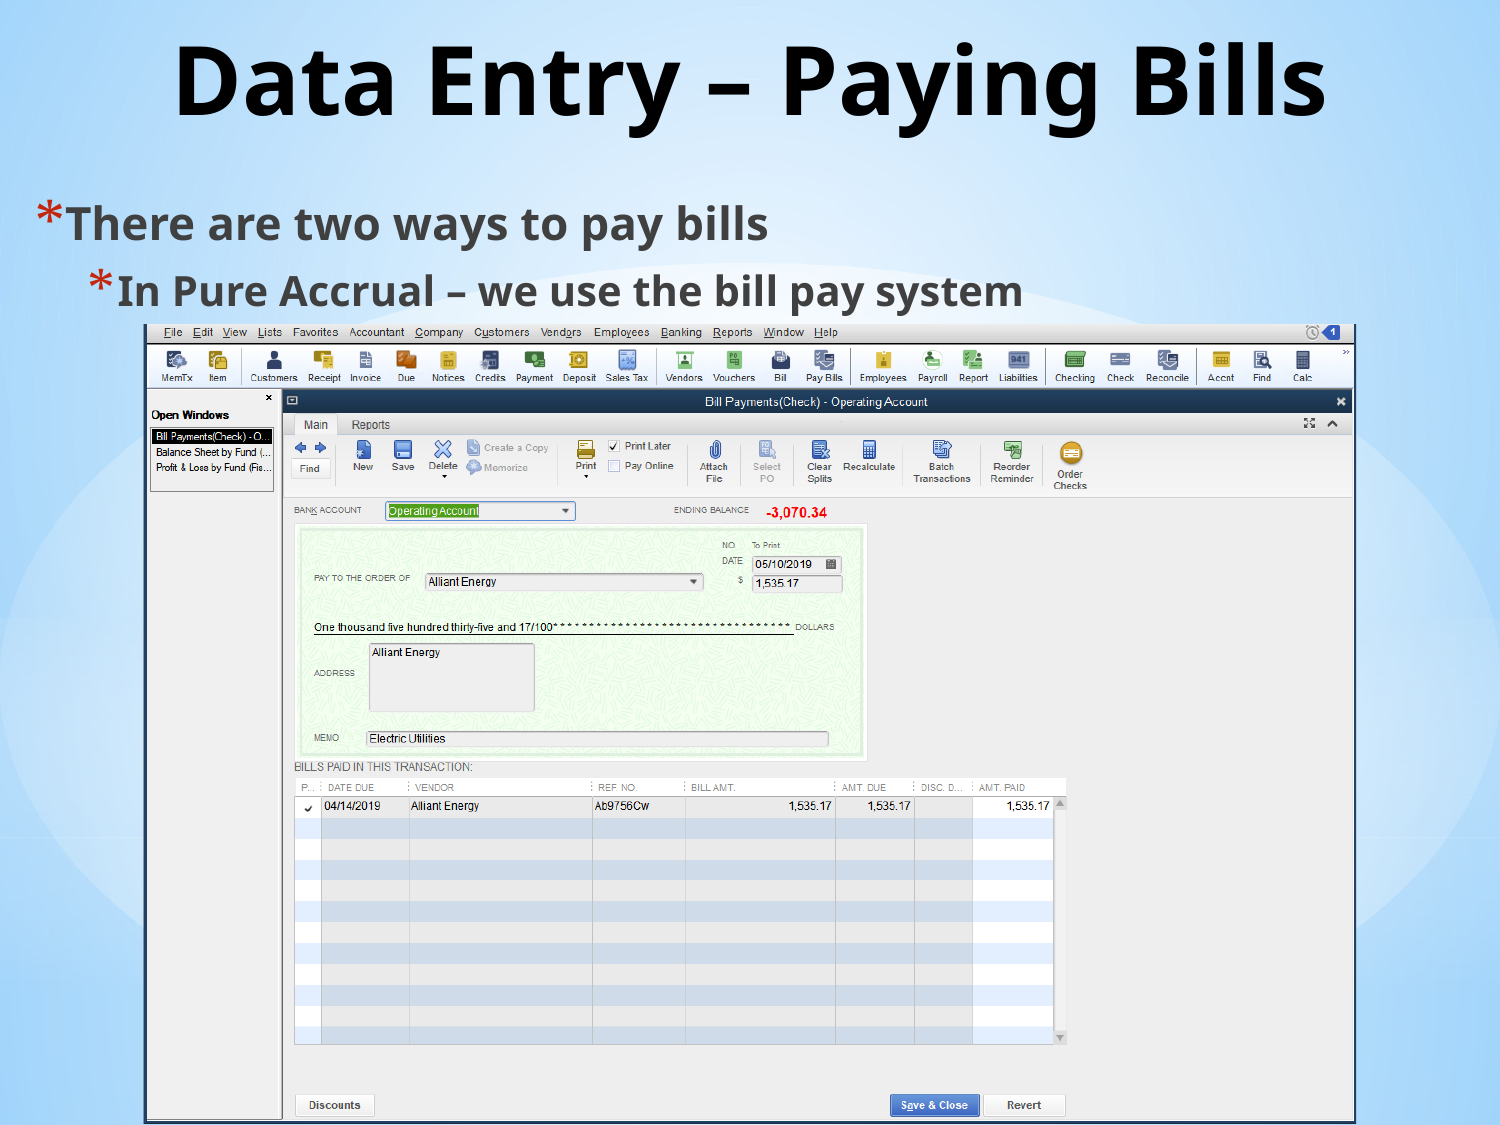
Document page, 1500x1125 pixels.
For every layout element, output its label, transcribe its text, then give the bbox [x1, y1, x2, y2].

list There are two ways to pay bills In Pure Accrual – we use the bill pay system [12, 187, 1488, 1113]
title Data Entry – Paying Bills [12, 12, 1488, 175]
picture [143, 324, 1357, 1125]
